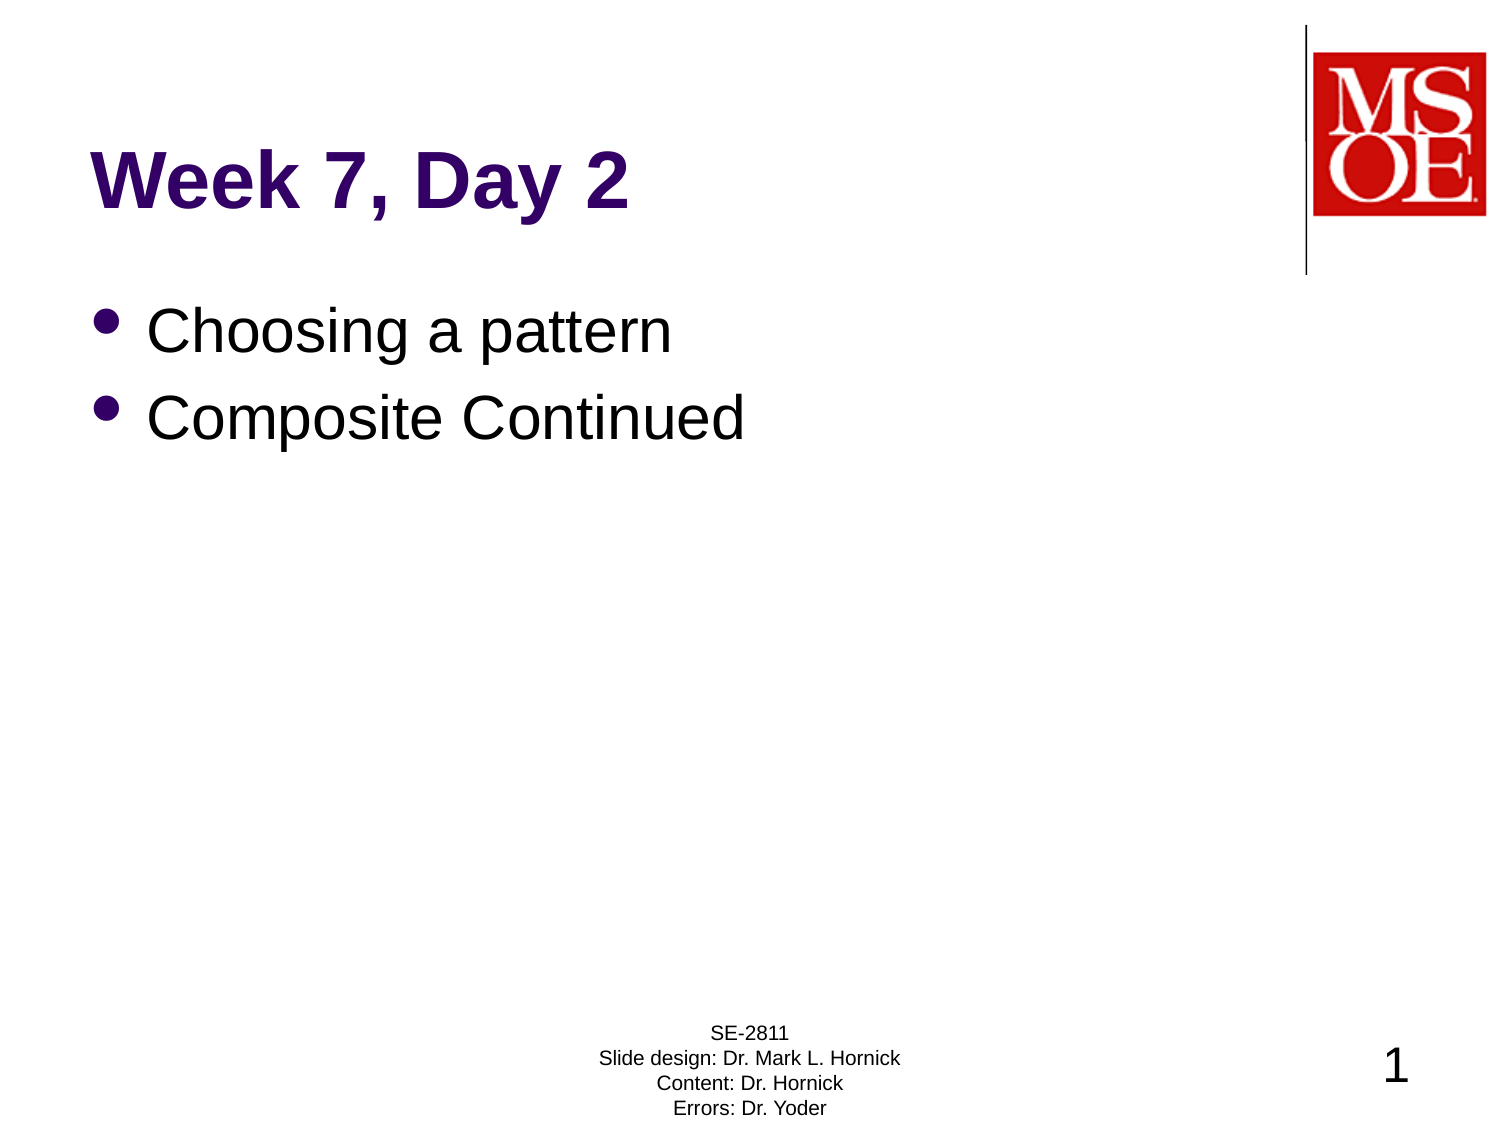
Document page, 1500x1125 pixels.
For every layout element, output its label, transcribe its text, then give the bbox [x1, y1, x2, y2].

list Choosing a pattern Composite Continued [74, 281, 1426, 1006]
slide_number 1 [1074, 1024, 1426, 1101]
title Week 7, Day 2 [74, 19, 1313, 233]
picture [1313, 37, 1488, 232]
footer SE-2811 Slide design: Dr. Mark L. Hornick Content: Dr. Hornick Errors: Dr. Yoder [512, 1012, 988, 1088]
